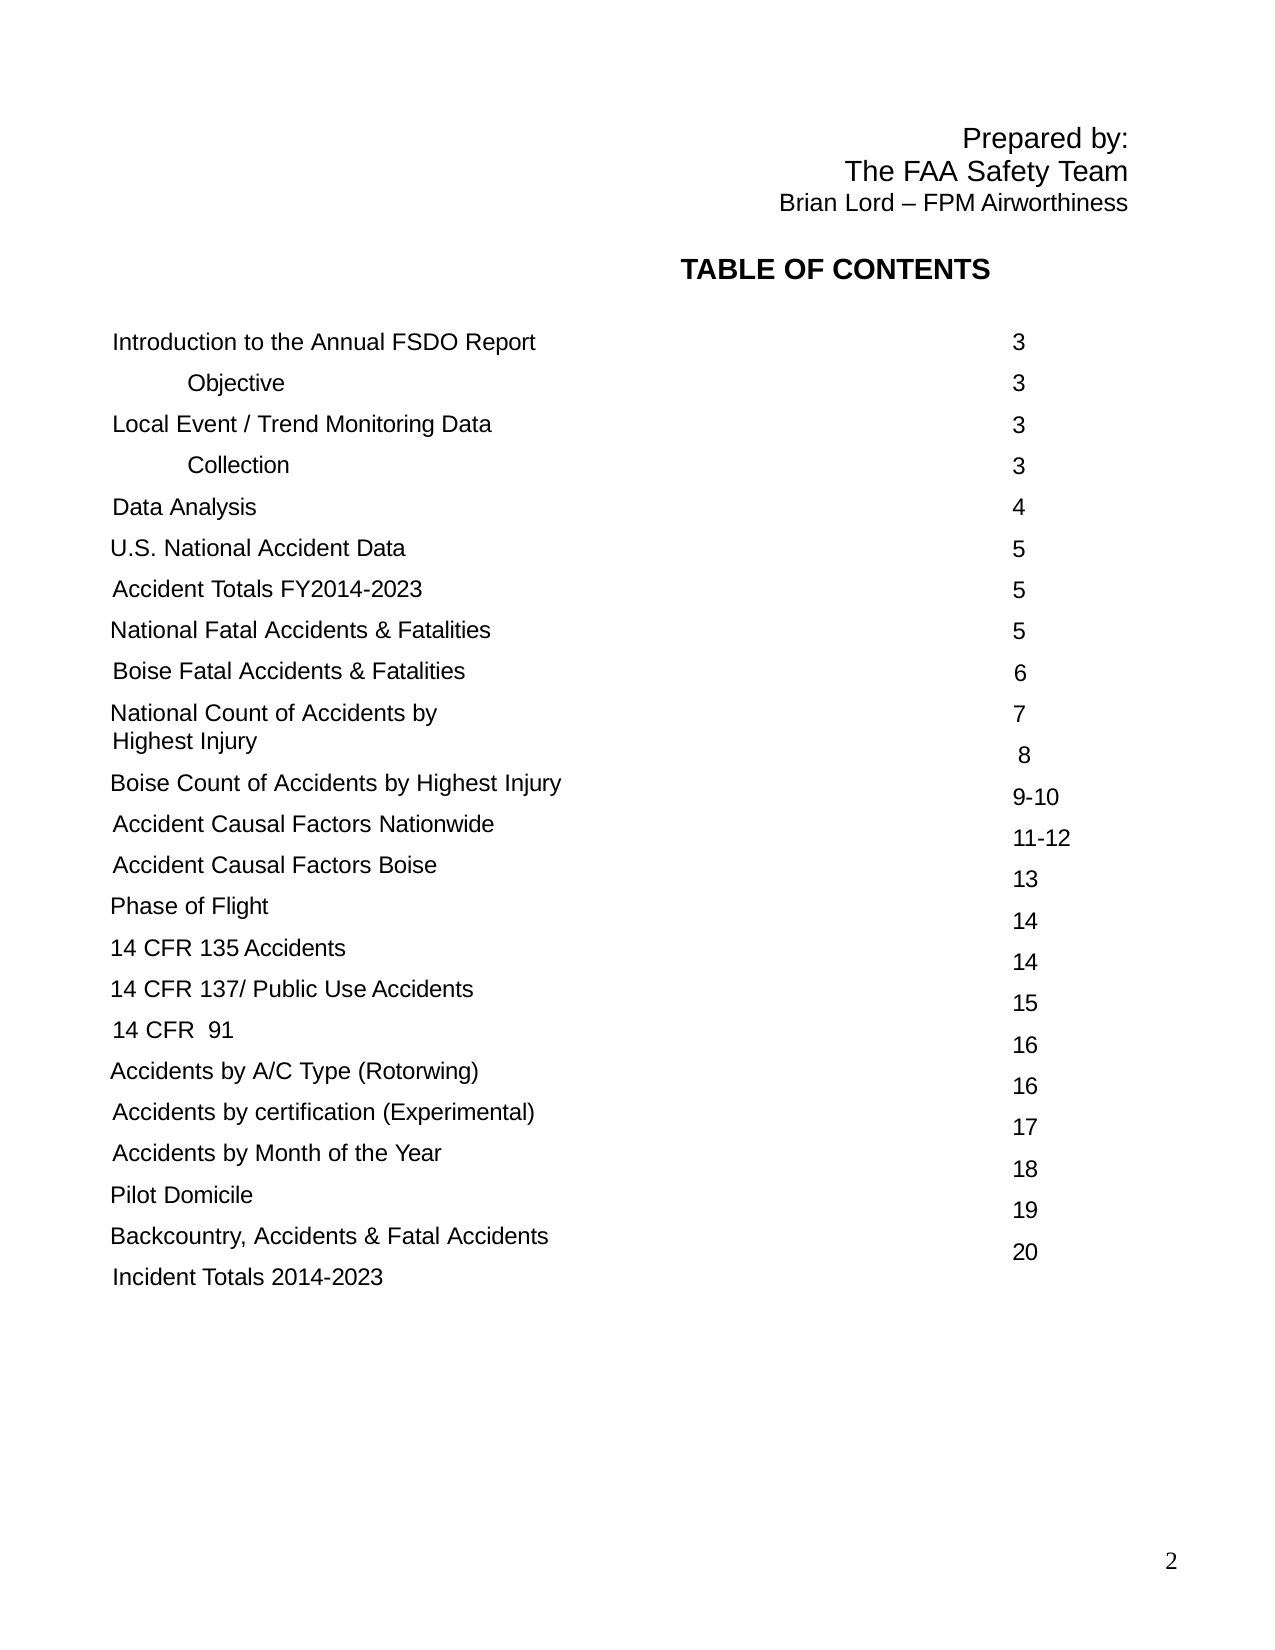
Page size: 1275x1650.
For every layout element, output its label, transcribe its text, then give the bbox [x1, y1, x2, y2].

text_box 3 3 3 3 4 5 5 5 6 7 8 9-10 11-12 13 14 14 15 16 16 17 18 19 20 [1010, 311, 1076, 1265]
slide_number 2 [1159, 1545, 1199, 1650]
text_box Introduction to the Annual FSDO Report Objective Local Event / Trend Monitoring Data Collection Data Analysis U.S. National Accident Data Accident Totals FY2014-2023 National Fatal Accidents & Fatalities Boise Fatal Accidents & Fatalities National Count of Accidents by Highest Injury Boise Count of Accidents by Highest Injury Accident Causal Factors Nationwide Accident Causal Factors Boise Phase of Flight 14 CFR 135 Accidents 14 CFR 137/ Public Use Accidents 14 CFR 91 Accidents by A/C Type (Rotorwing) Accidents by certification (Experimental) Accidents by Month of the Year Pilot Domicile Backcountry, Accidents & Fatal Accidents Incident Totals 2014-2023 [110, 311, 596, 1291]
text_box Prepared by: The FAA Safety Team Brian Lord – FPM Airworthiness TABLE OF CONTENTS [492, 117, 1130, 286]
